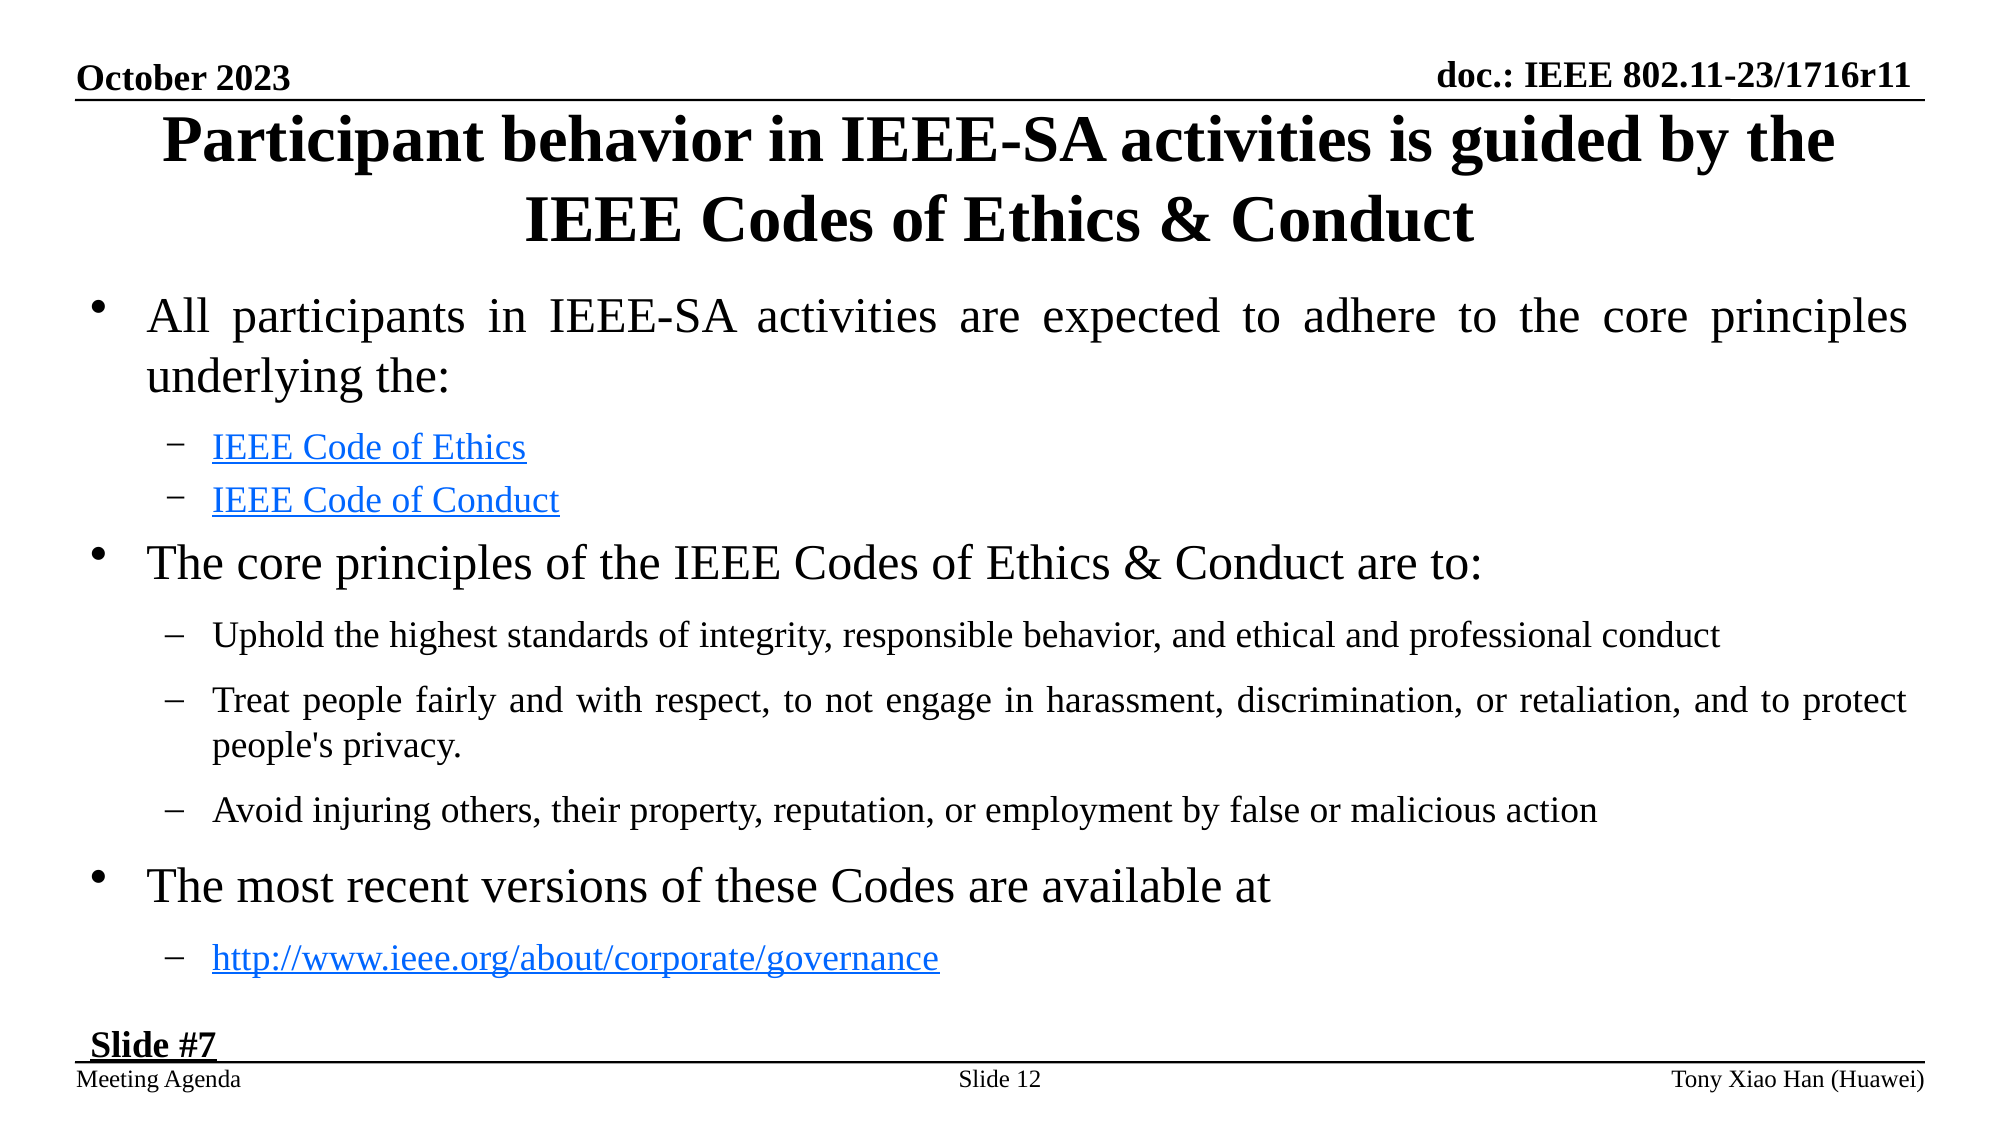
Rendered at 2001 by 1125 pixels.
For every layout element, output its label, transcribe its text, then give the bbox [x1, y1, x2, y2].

list All participants in IEEE-SA activities are expected to adhere to the core principles underlying the: IEEE Code of Ethics IEEE Code of Conduct The core principles of the IEEE Codes of Ethics & Conduct are to: Uphold the highest standards of integrity, responsible behavior, and ethical and professional conduct Treat people fairly and with respect, to not engage in harassment, discrimination, or retaliation, and to protect people's privacy. Avoid injuring others, their property, reputation, or employment by false or malicious action The most recent versions of these Codes are available at http://www.ieee.org/about/corporate/governance [75, 275, 1925, 1038]
text_box Slide #7 [75, 1012, 232, 1073]
text_box Participant behavior in IEEE-SA activities is guided by the IEEE Codes of Ethics & Conduct [75, 87, 1925, 263]
